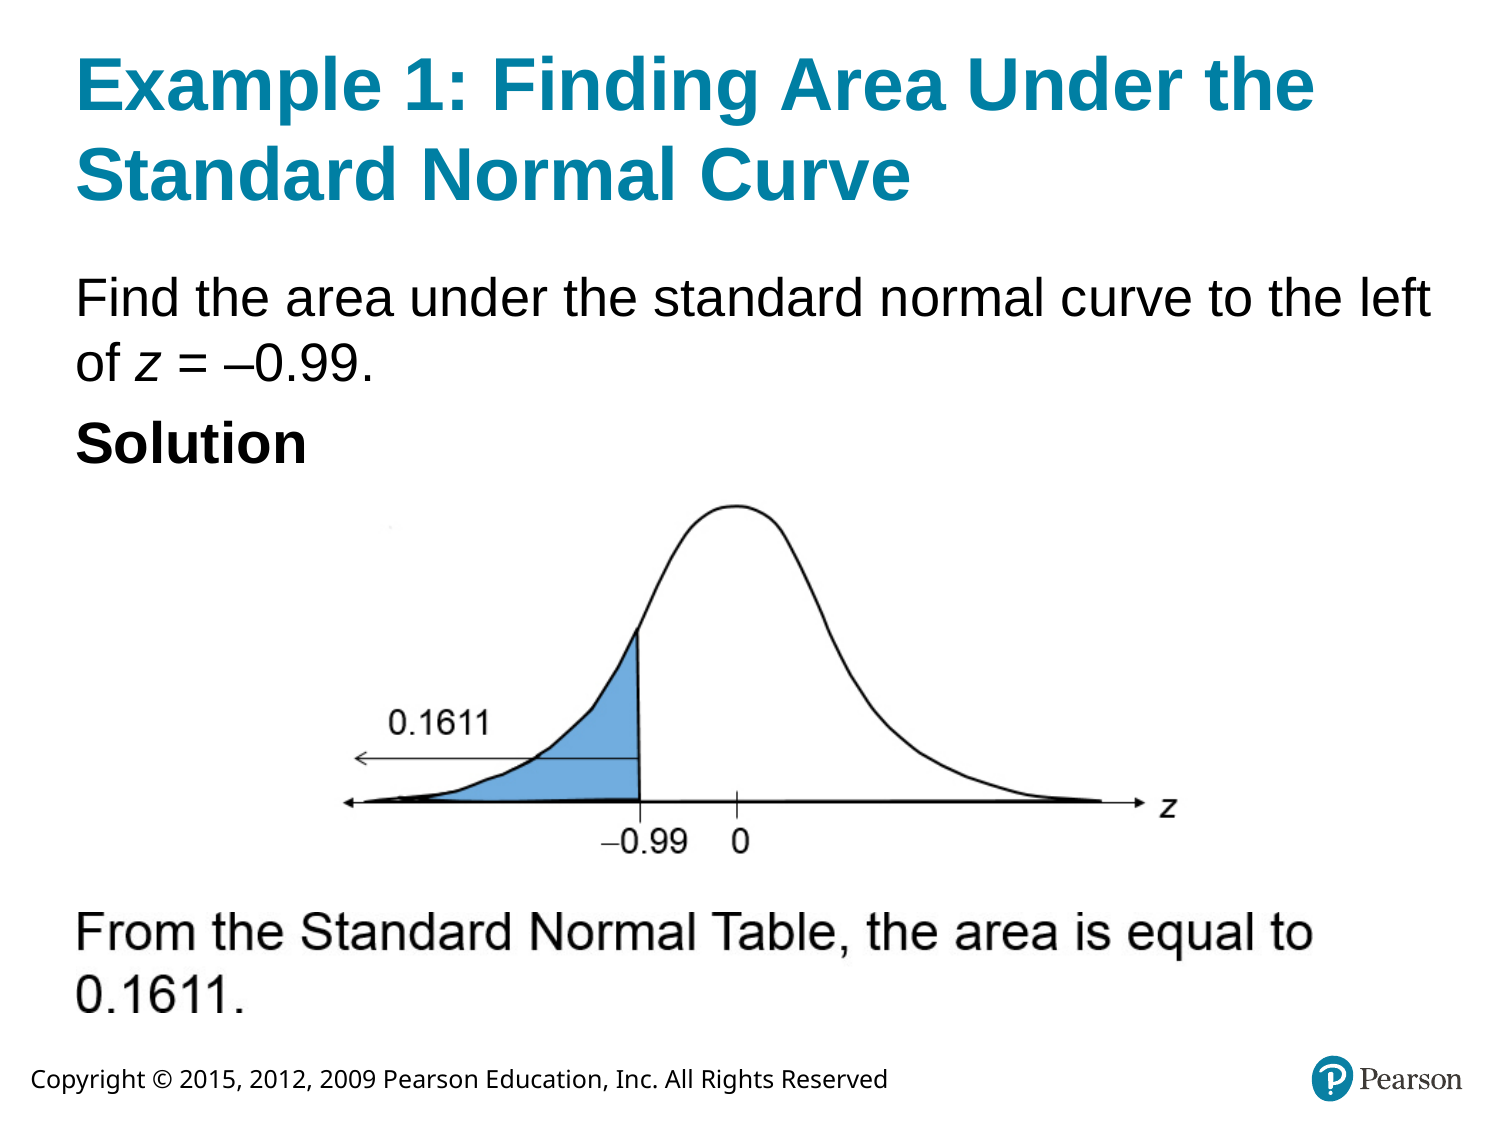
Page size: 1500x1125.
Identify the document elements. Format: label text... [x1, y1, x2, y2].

picture [75, 912, 1313, 1013]
title Example 1: Finding Area Under the Standard Normal Curve [75, 35, 1425, 216]
list Find the area under the standard normal curve to the left of z = –0.99. Solution [75, 262, 1475, 475]
picture [310, 499, 1190, 858]
